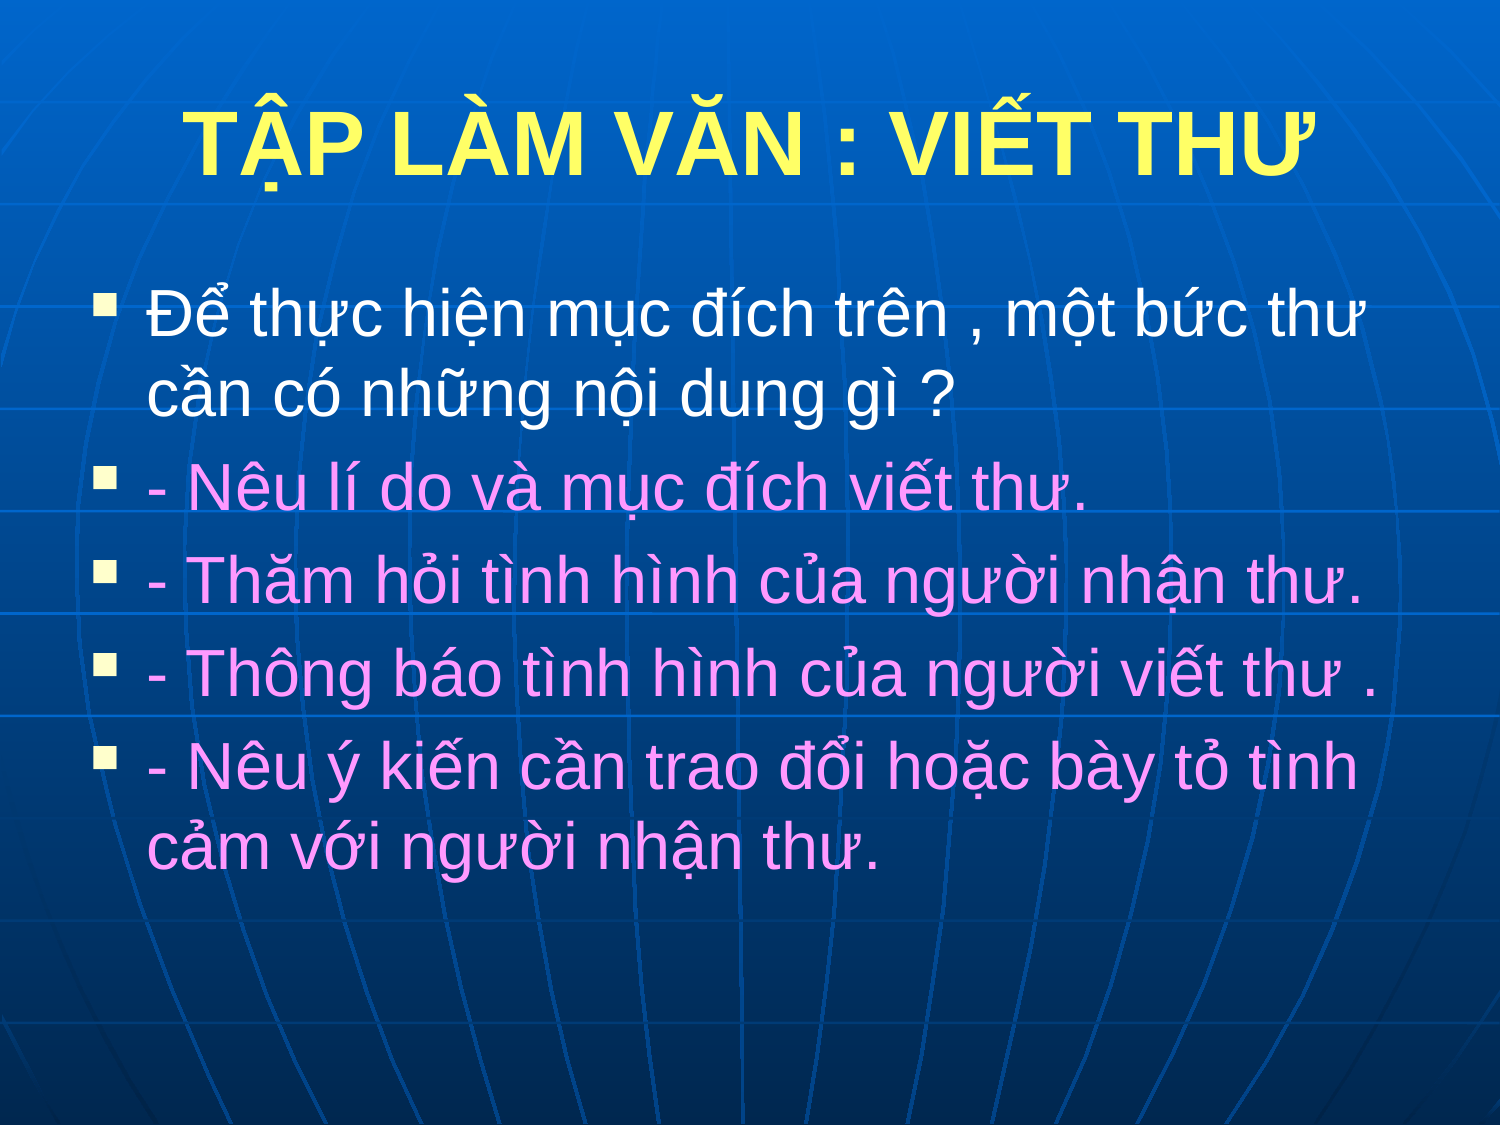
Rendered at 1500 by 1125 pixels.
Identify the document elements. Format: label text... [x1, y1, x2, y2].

list Để thực hiện mục đích trên , một bức thư cần có những nội dung gì ? - Nêu lí do và mục đích viết thư. - Thăm hỏi tình hình của người nhận thư. - Thông báo tình hình của người viết thư . - Nêu ý kiến cần trao đổi hoặc bày tỏ tình cảm với người nhận thư. [74, 262, 1426, 1006]
title TẬP LÀM VĂN : VIẾT THƯ [74, 45, 1426, 233]
